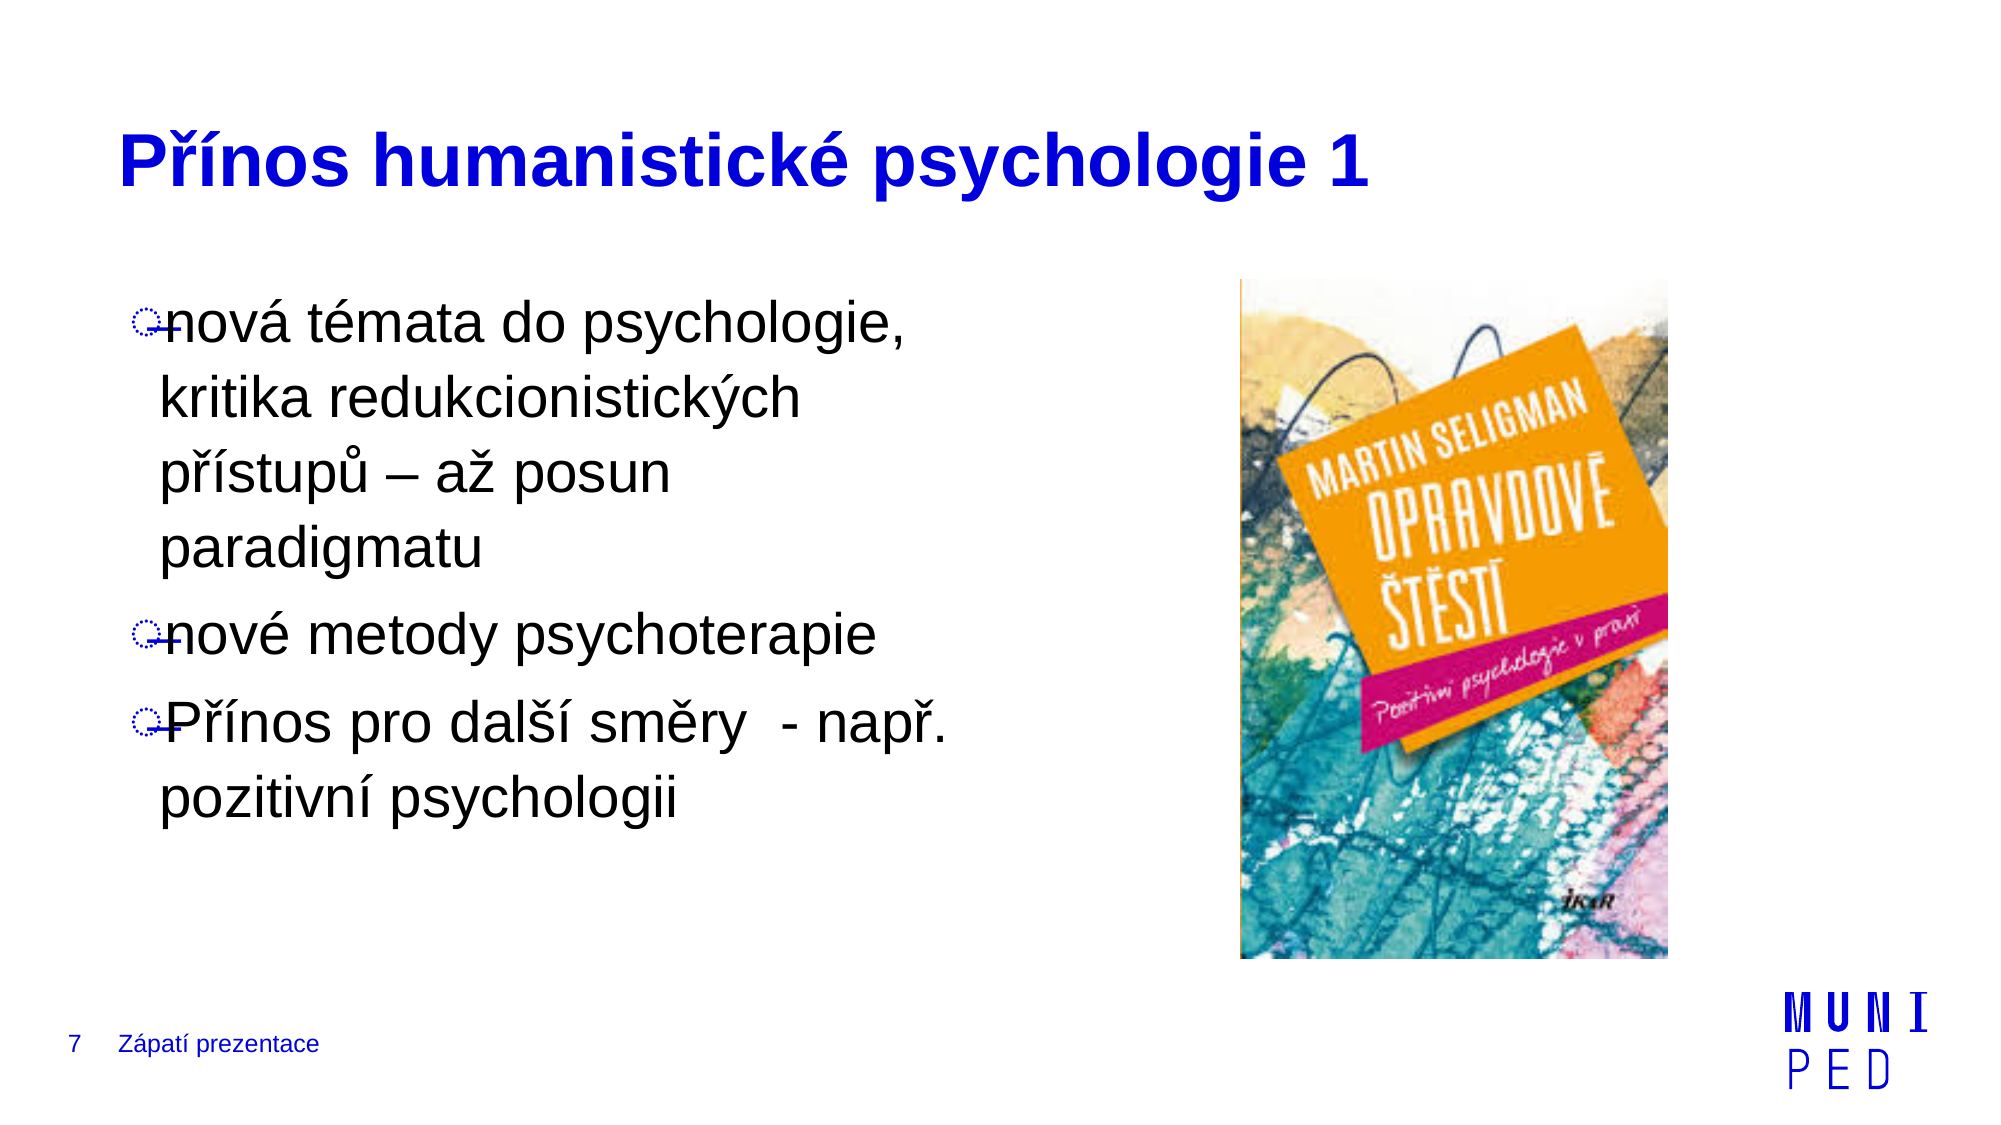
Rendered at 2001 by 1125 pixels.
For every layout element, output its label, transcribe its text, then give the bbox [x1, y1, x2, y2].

list nová témata do psychologie, kritika redukcionistických přístupů – až posun paradigmatu nové metody psychoterapie Přínos pro další směry - např. pozitivní psychologii [118, 279, 975, 959]
title Přínos humanistické psychologie 1 [118, 118, 1883, 193]
slide_number 7 [67, 1021, 110, 1063]
footer Zápatí prezentace [118, 1021, 1418, 1063]
picture [1239, 278, 1668, 959]
